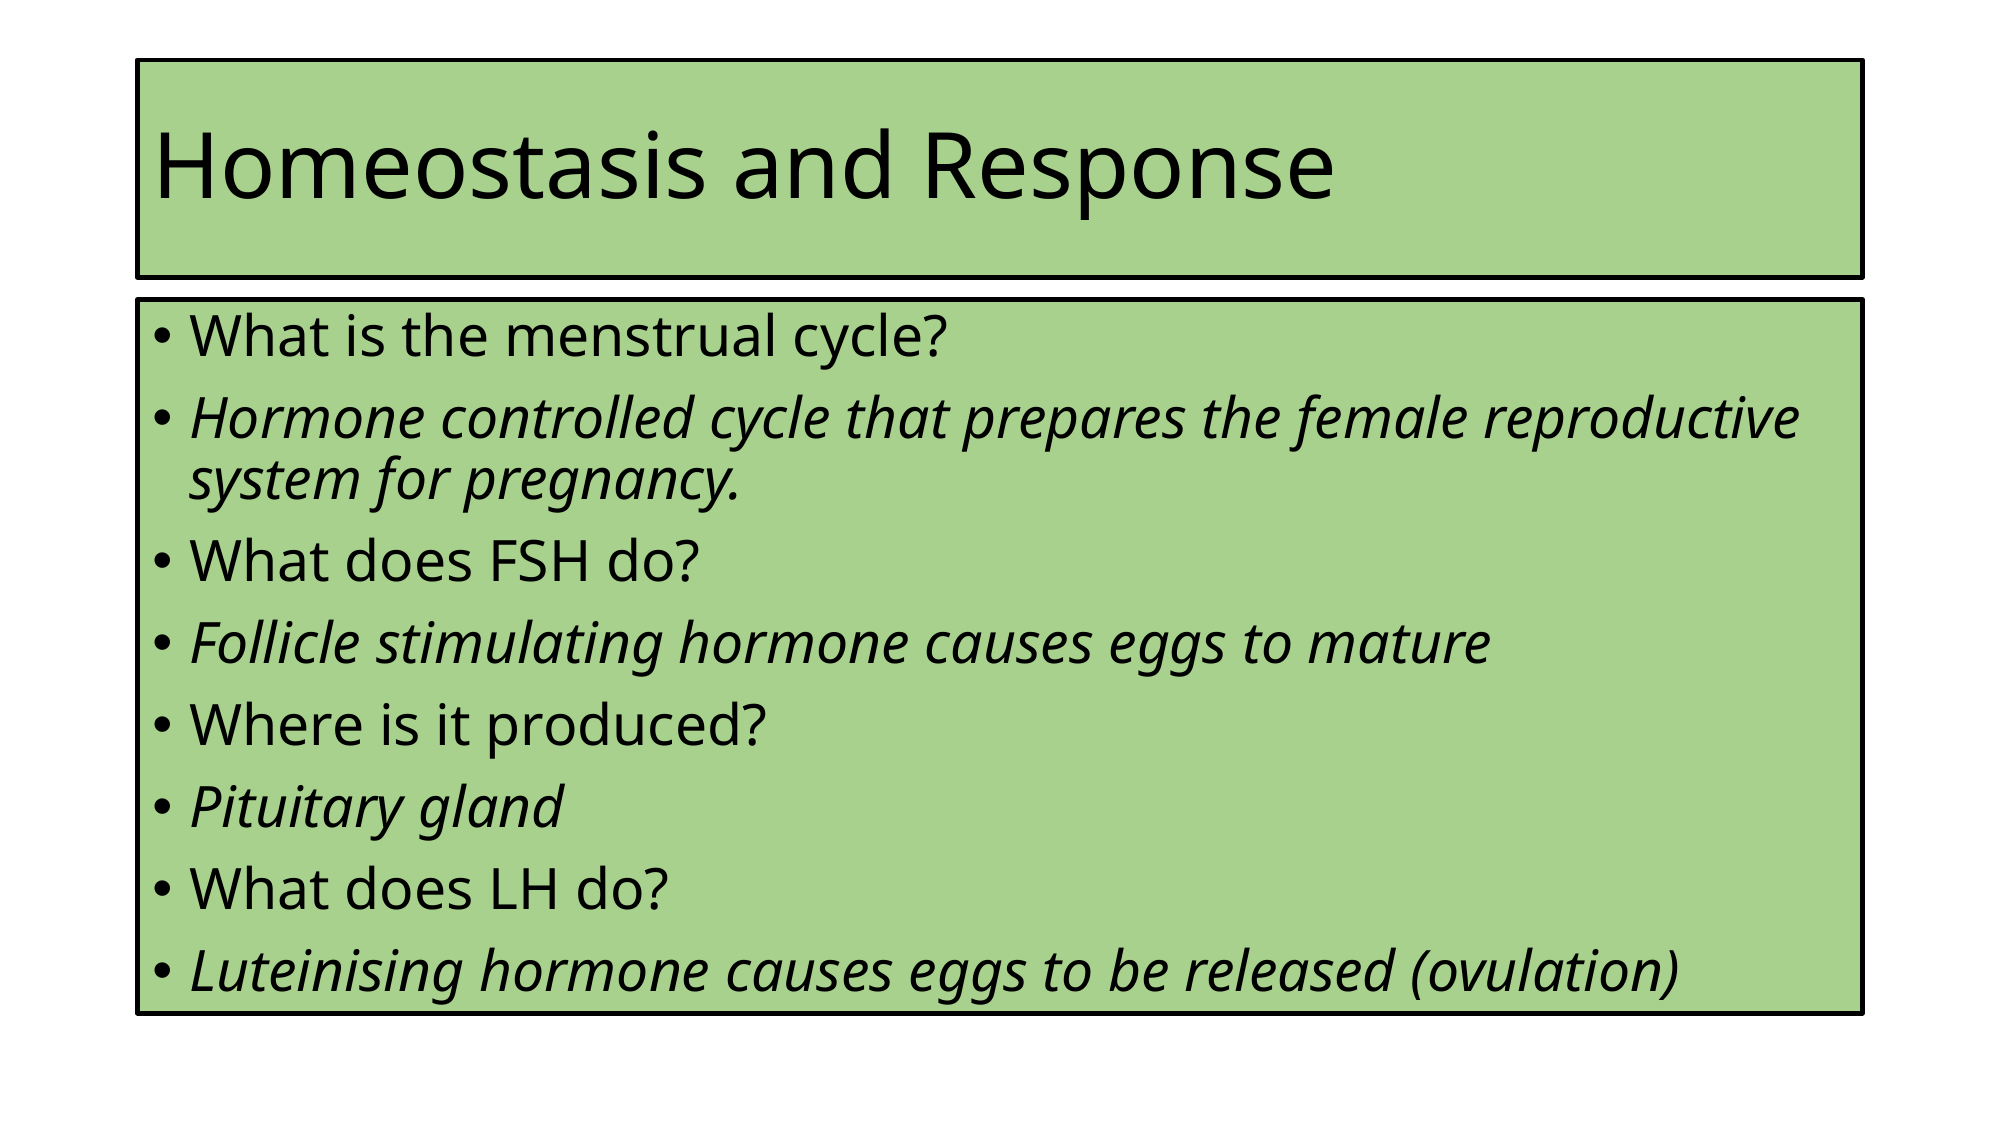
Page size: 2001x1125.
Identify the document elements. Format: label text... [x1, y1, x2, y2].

list What is the menstrual cycle? Hormone controlled cycle that prepares the female reproductive system for pregnancy. What does FSH do? Follicle stimulating hormone causes eggs to mature Where is it produced? Pituitary gland What does LH do? Luteinising hormone causes eggs to be released (ovulation) [135, 297, 1865, 1016]
title Homeostasis and Response [135, 58, 1865, 280]
